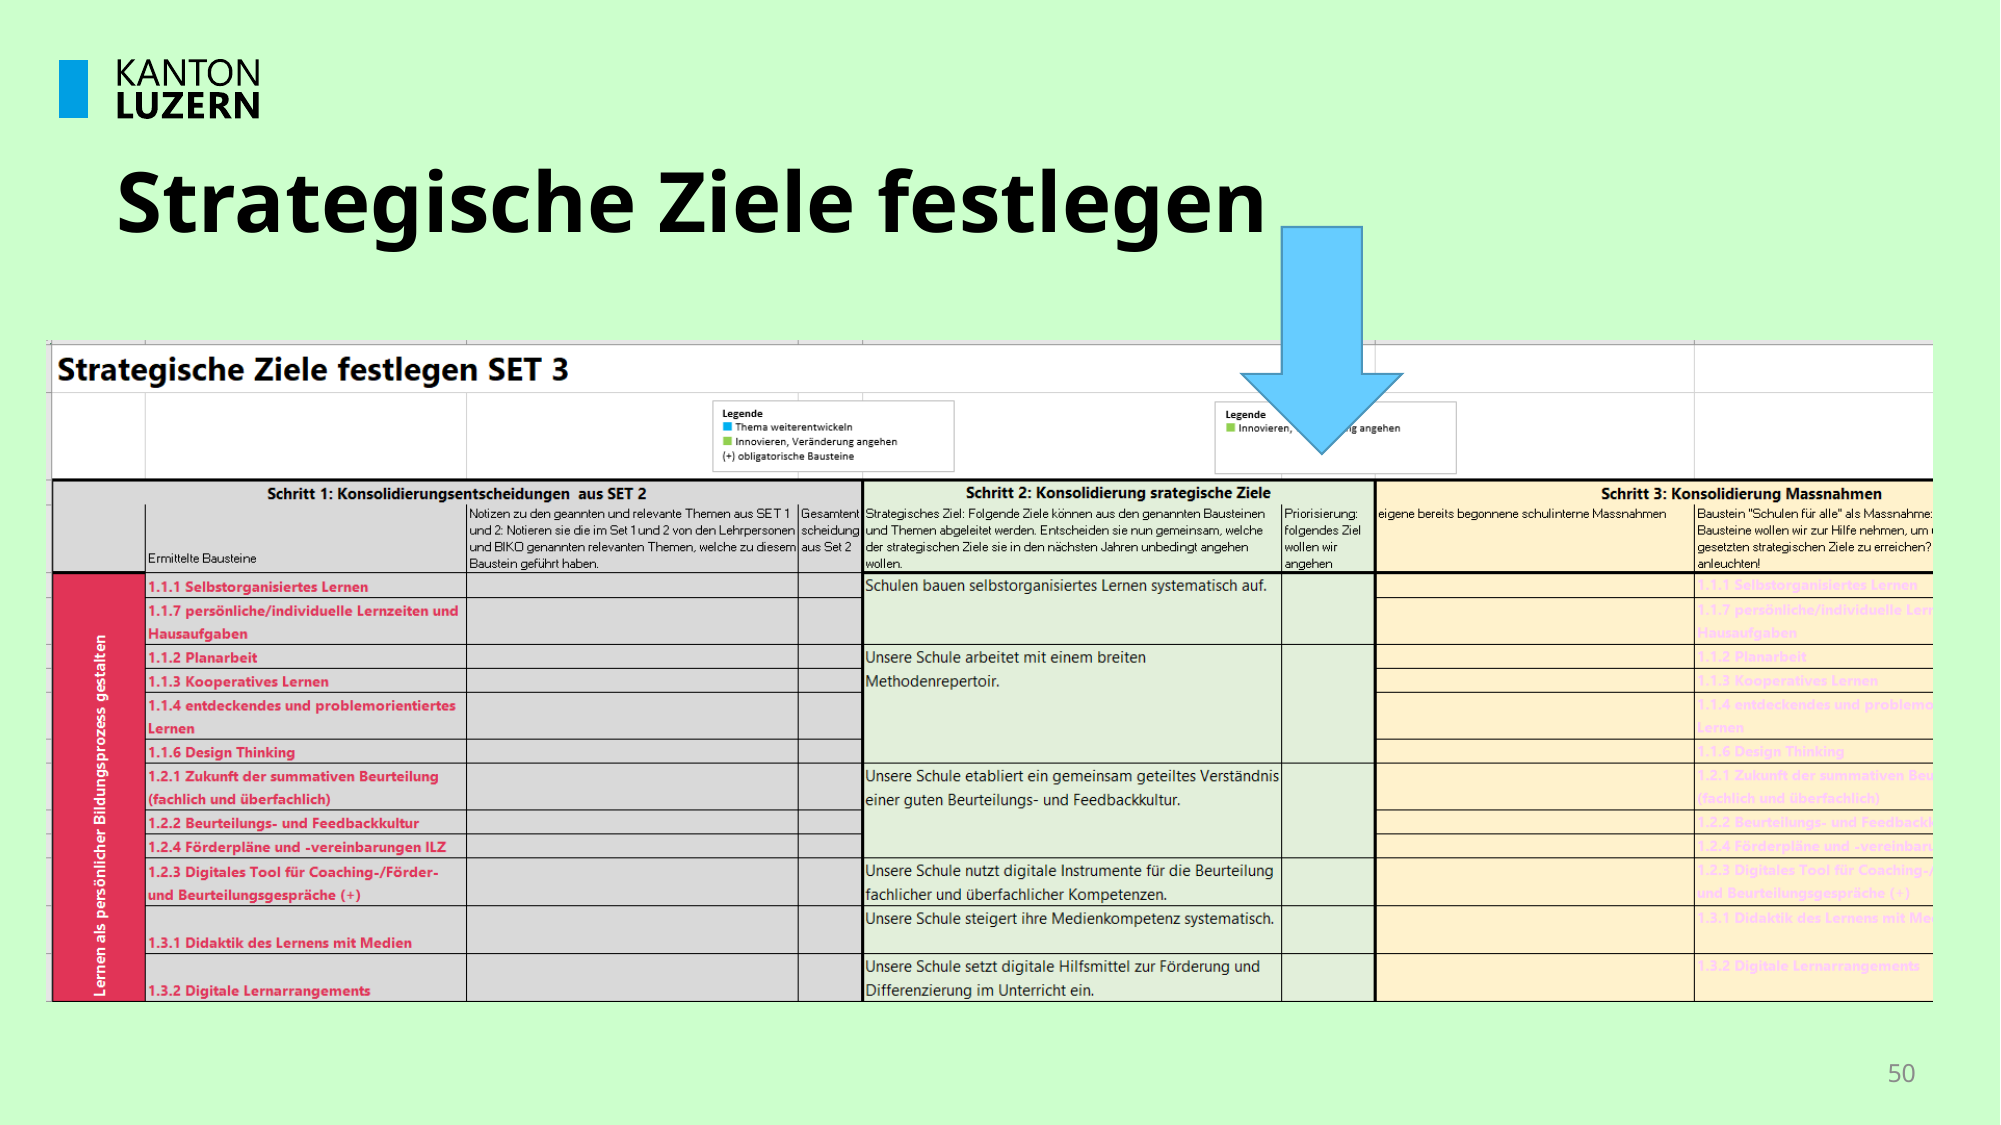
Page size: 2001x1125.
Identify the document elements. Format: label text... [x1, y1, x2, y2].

slide_number 50 [1694, 1045, 1932, 1105]
title Strategische Ziele festlegen [101, 153, 1933, 272]
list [46, 340, 1933, 1002]
text_box [1280, 225, 1363, 340]
